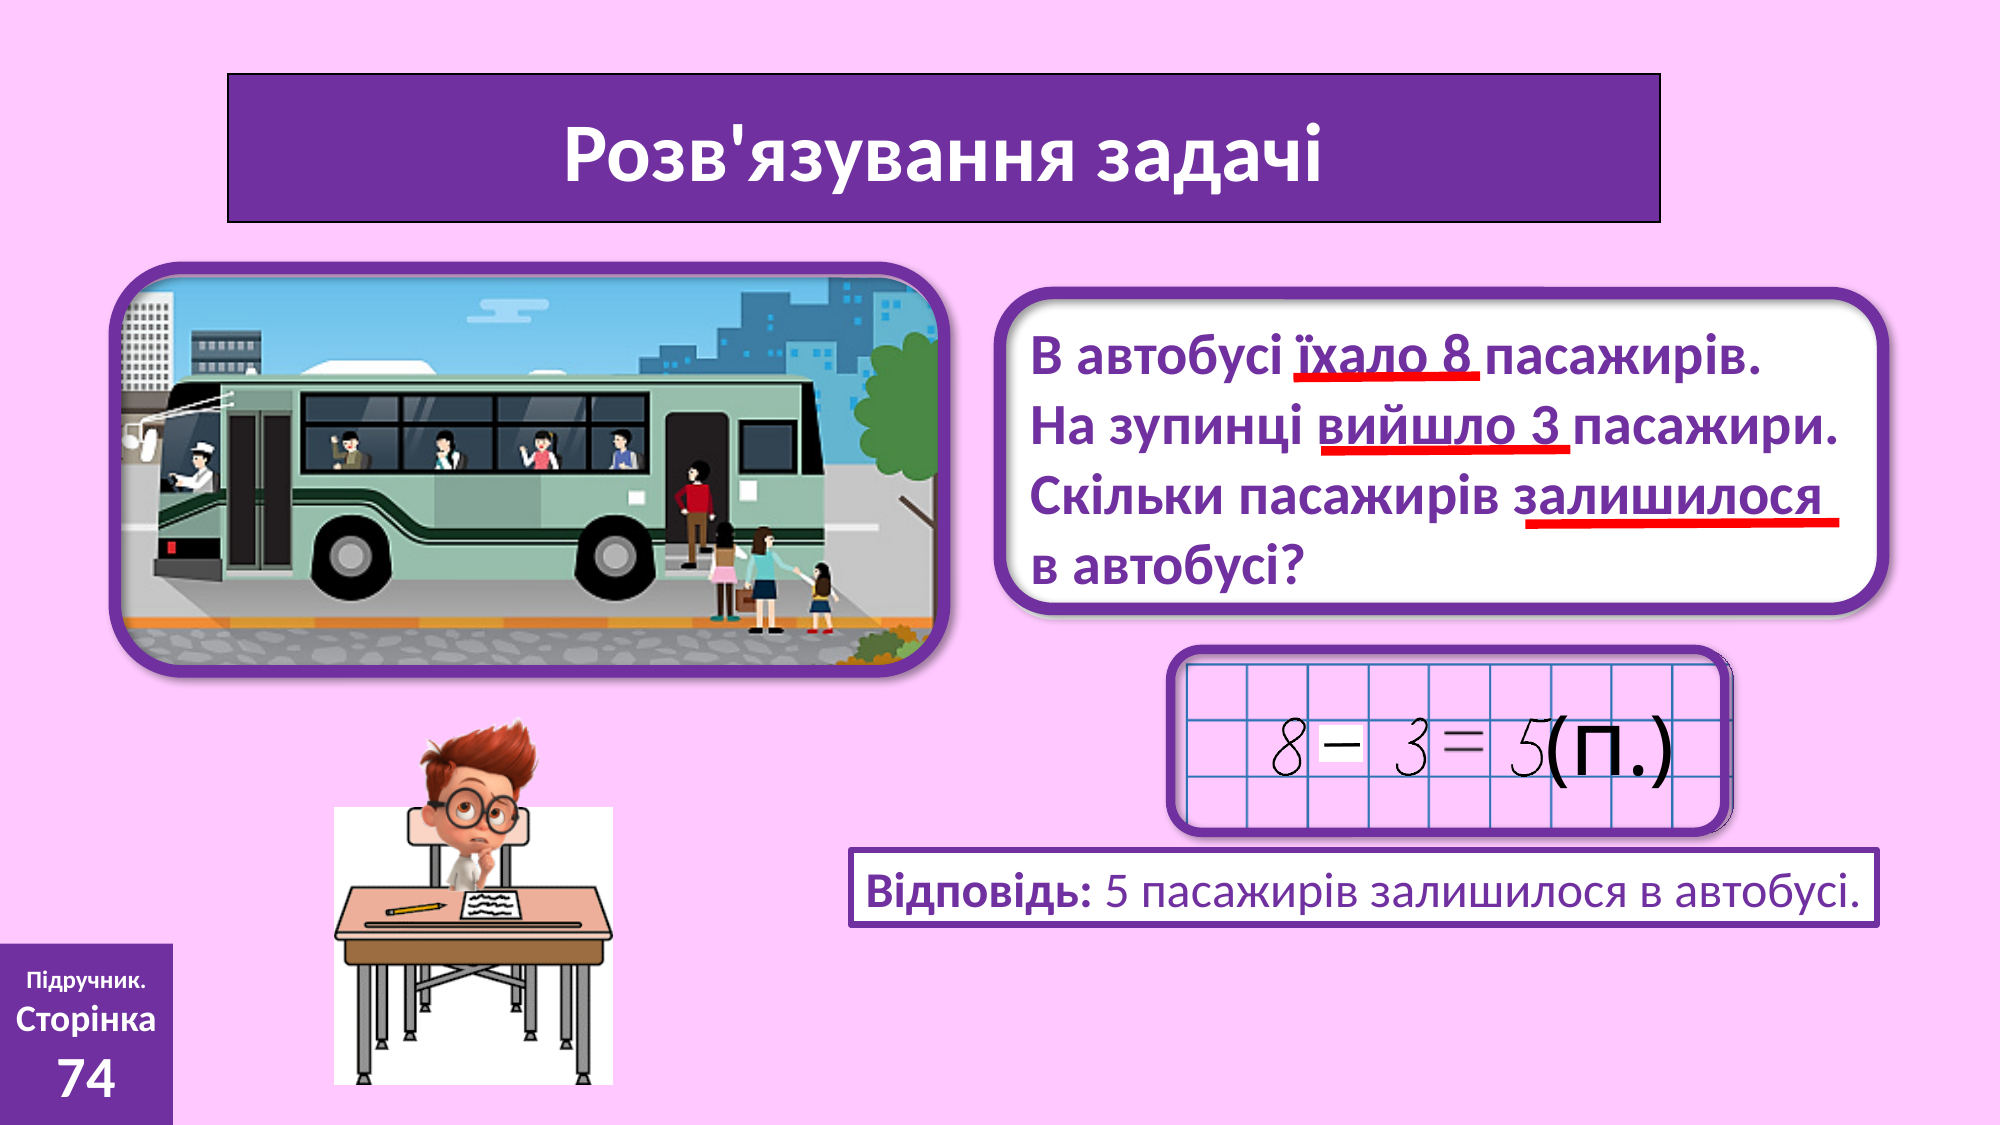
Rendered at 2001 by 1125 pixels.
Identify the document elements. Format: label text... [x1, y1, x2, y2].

text_box Відповідь: 5 пасажирів залишилося в автобусі. [850, 849, 1877, 925]
text_box [146, 266, 913, 277]
text_box [998, 291, 1885, 610]
text_box Підручник. Сторінка 74 [0, 942, 174, 1125]
picture [114, 277, 942, 672]
text_box [942, 314, 946, 625]
picture [1170, 649, 1734, 834]
picture [334, 696, 613, 1085]
text_box Розв'язування задачі [227, 73, 1661, 223]
